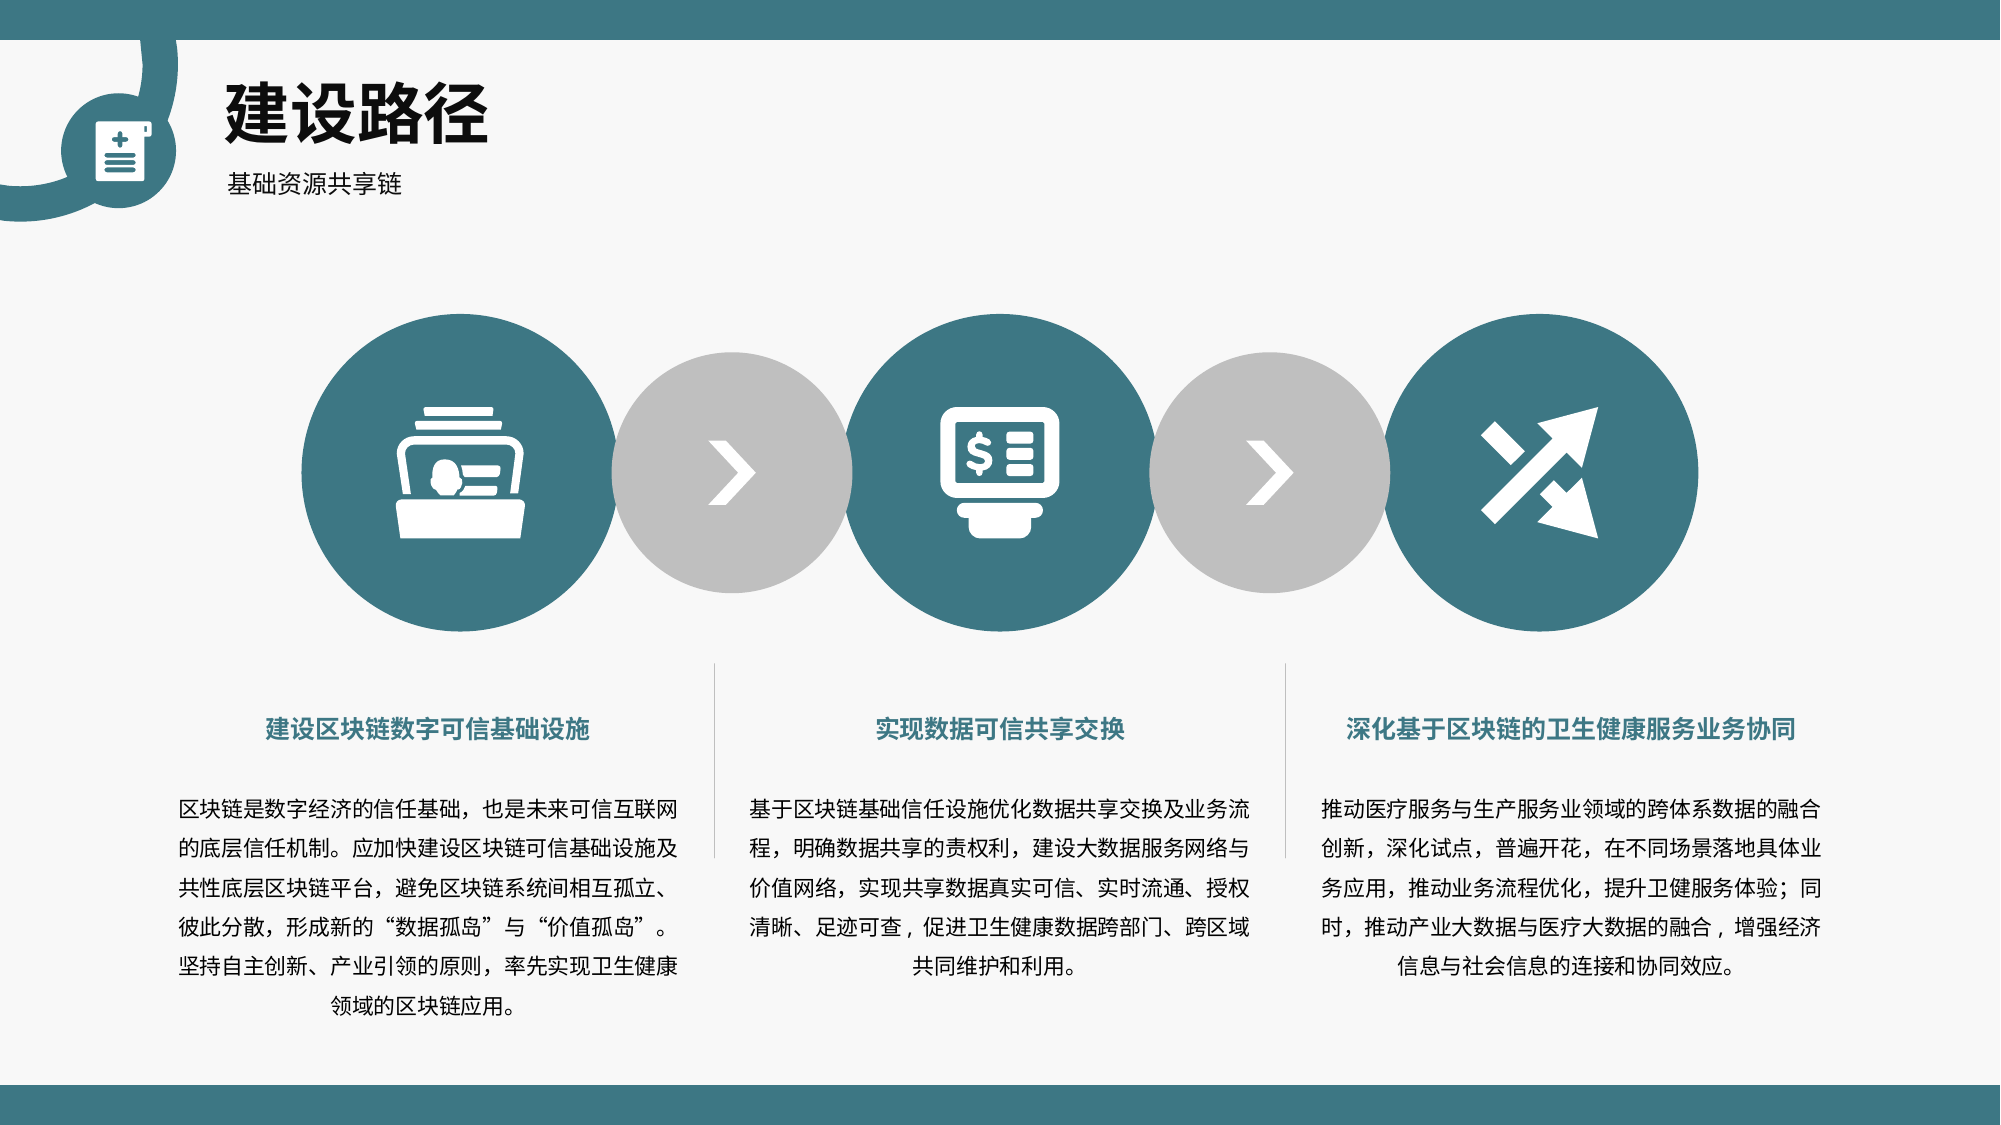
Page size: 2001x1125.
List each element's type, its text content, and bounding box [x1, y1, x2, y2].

text_box [1385, 313, 1699, 632]
text_box [940, 407, 1060, 498]
text_box [956, 502, 1043, 539]
text_box [1480, 407, 1599, 525]
text_box 深化基于区块链的卫生健康服务业务协同 推动医疗服务与生产服务业领域的跨体系数据的融合创新，深化试点，普遍开花，在不同场景落地具体业务应用，推动业务流程优化，提升卫健服务体验；同时，推动产业大数据与医疗大数据的融合, 增强经济信息与社会信息的连接和协同效应。 [1301, 690, 1842, 830]
text_box [396, 436, 524, 495]
text_box [395, 499, 525, 539]
text_box 建设区块链数字可信基础设施 区块链是数字经济的信任基础，也是未来可信互联网的底层信任机制。应加快建设区块链可信基础设施及共性底层区块链平台，避免区块链系统间相互孤立、彼此分散，形成新的“数据孤岛”与“价值孤岛”。坚持自主创新、产业引领的原则，率先实现卫生健康领域的区块链应用。 [158, 690, 699, 830]
text_box [708, 440, 756, 505]
text_box [846, 313, 1155, 632]
text_box [1149, 352, 1391, 594]
text_box [611, 352, 853, 594]
text_box 实现数据可信共享交换 基于区块链基础信任设施优化数据共享交换及业务流程，明确数据共享的责权利，建设大数据服务网络与价值网络，实现共享数据真实可信、实时流通、授权清晰、足迹可查, 促进卫生健康数据跨部门、跨区域共同维护和利用。 [729, 690, 1270, 830]
text_box [430, 459, 463, 496]
text_box [459, 485, 498, 496]
text_box [301, 313, 616, 632]
text_box [1246, 440, 1294, 505]
text_box [414, 420, 503, 430]
text_box [1537, 477, 1599, 539]
text_box 建设路径 [208, 64, 506, 160]
text_box [423, 407, 494, 416]
